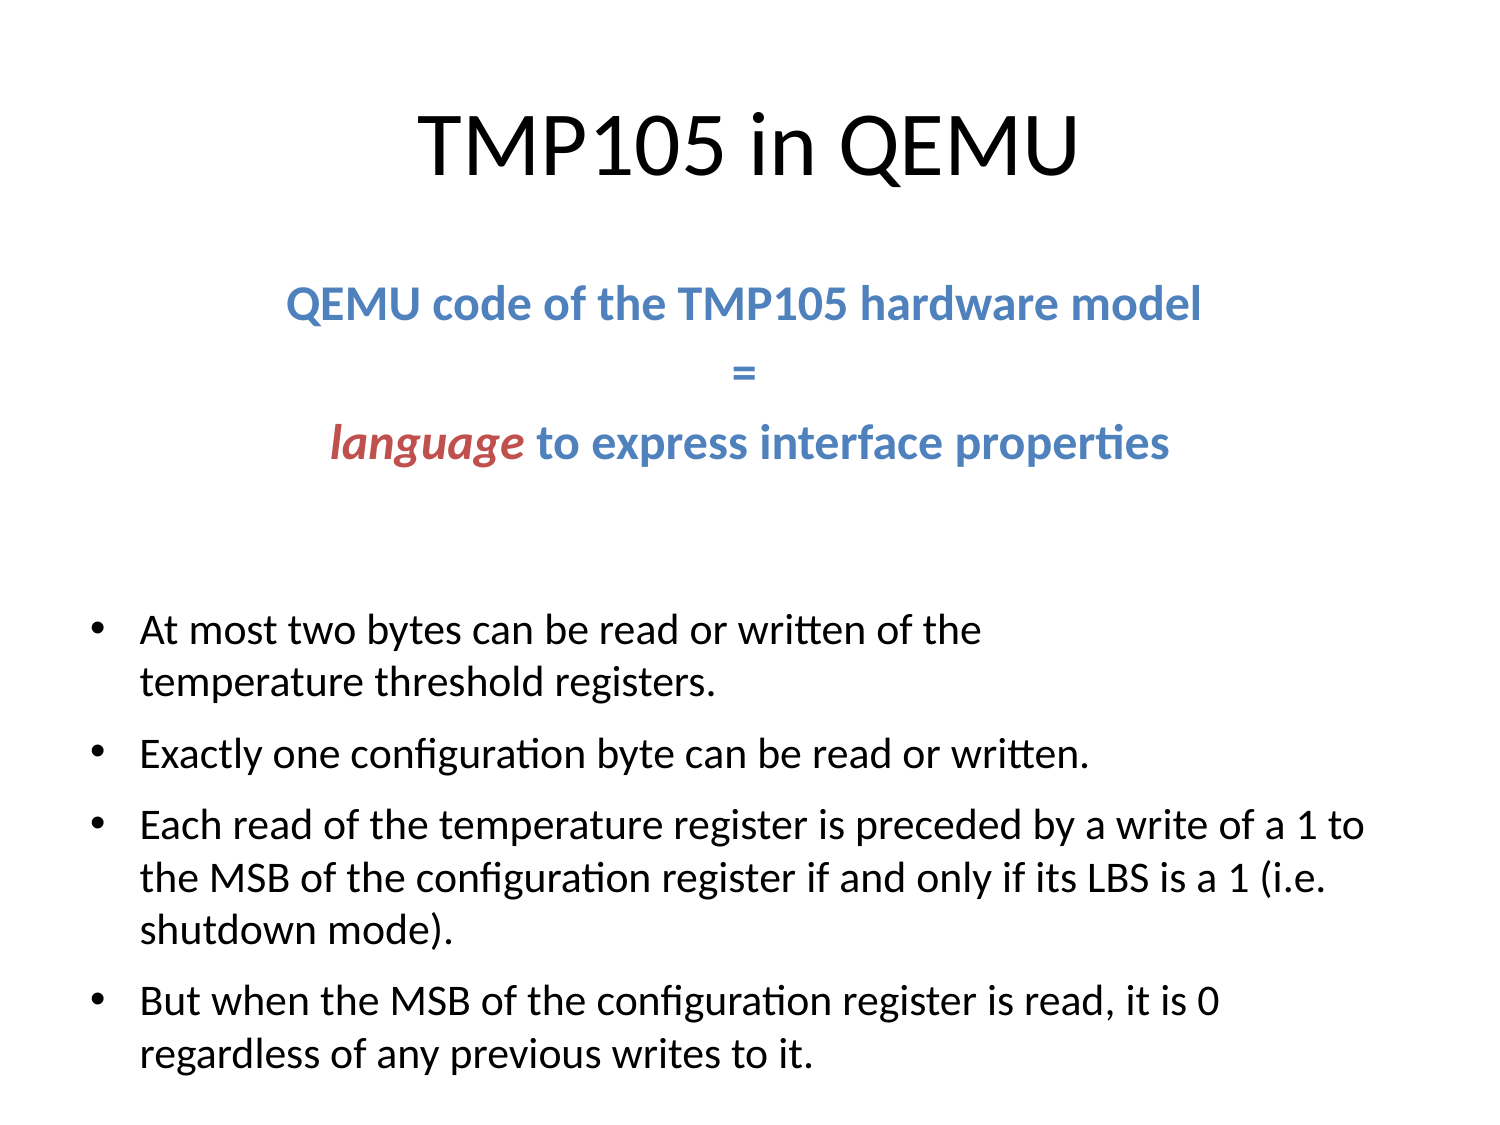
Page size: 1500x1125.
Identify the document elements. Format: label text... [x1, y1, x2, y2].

list QEMU code of the TMP105 hardware model = language to express interface properties At most two bytes can be read or written of the temperature threshold registers. Exactly one configuration byte can be read or written. Each read of the temperature register is preceded by a write of a 1 to the MSB of the configuration register if and only if its LBS is a 1 (i.e. shutdown mode). But when the MSB of the configuration register is read, it is 0 regardless of any previous writes to it. [75, 262, 1425, 1086]
title TMP105 in QEMU [75, 45, 1425, 233]
